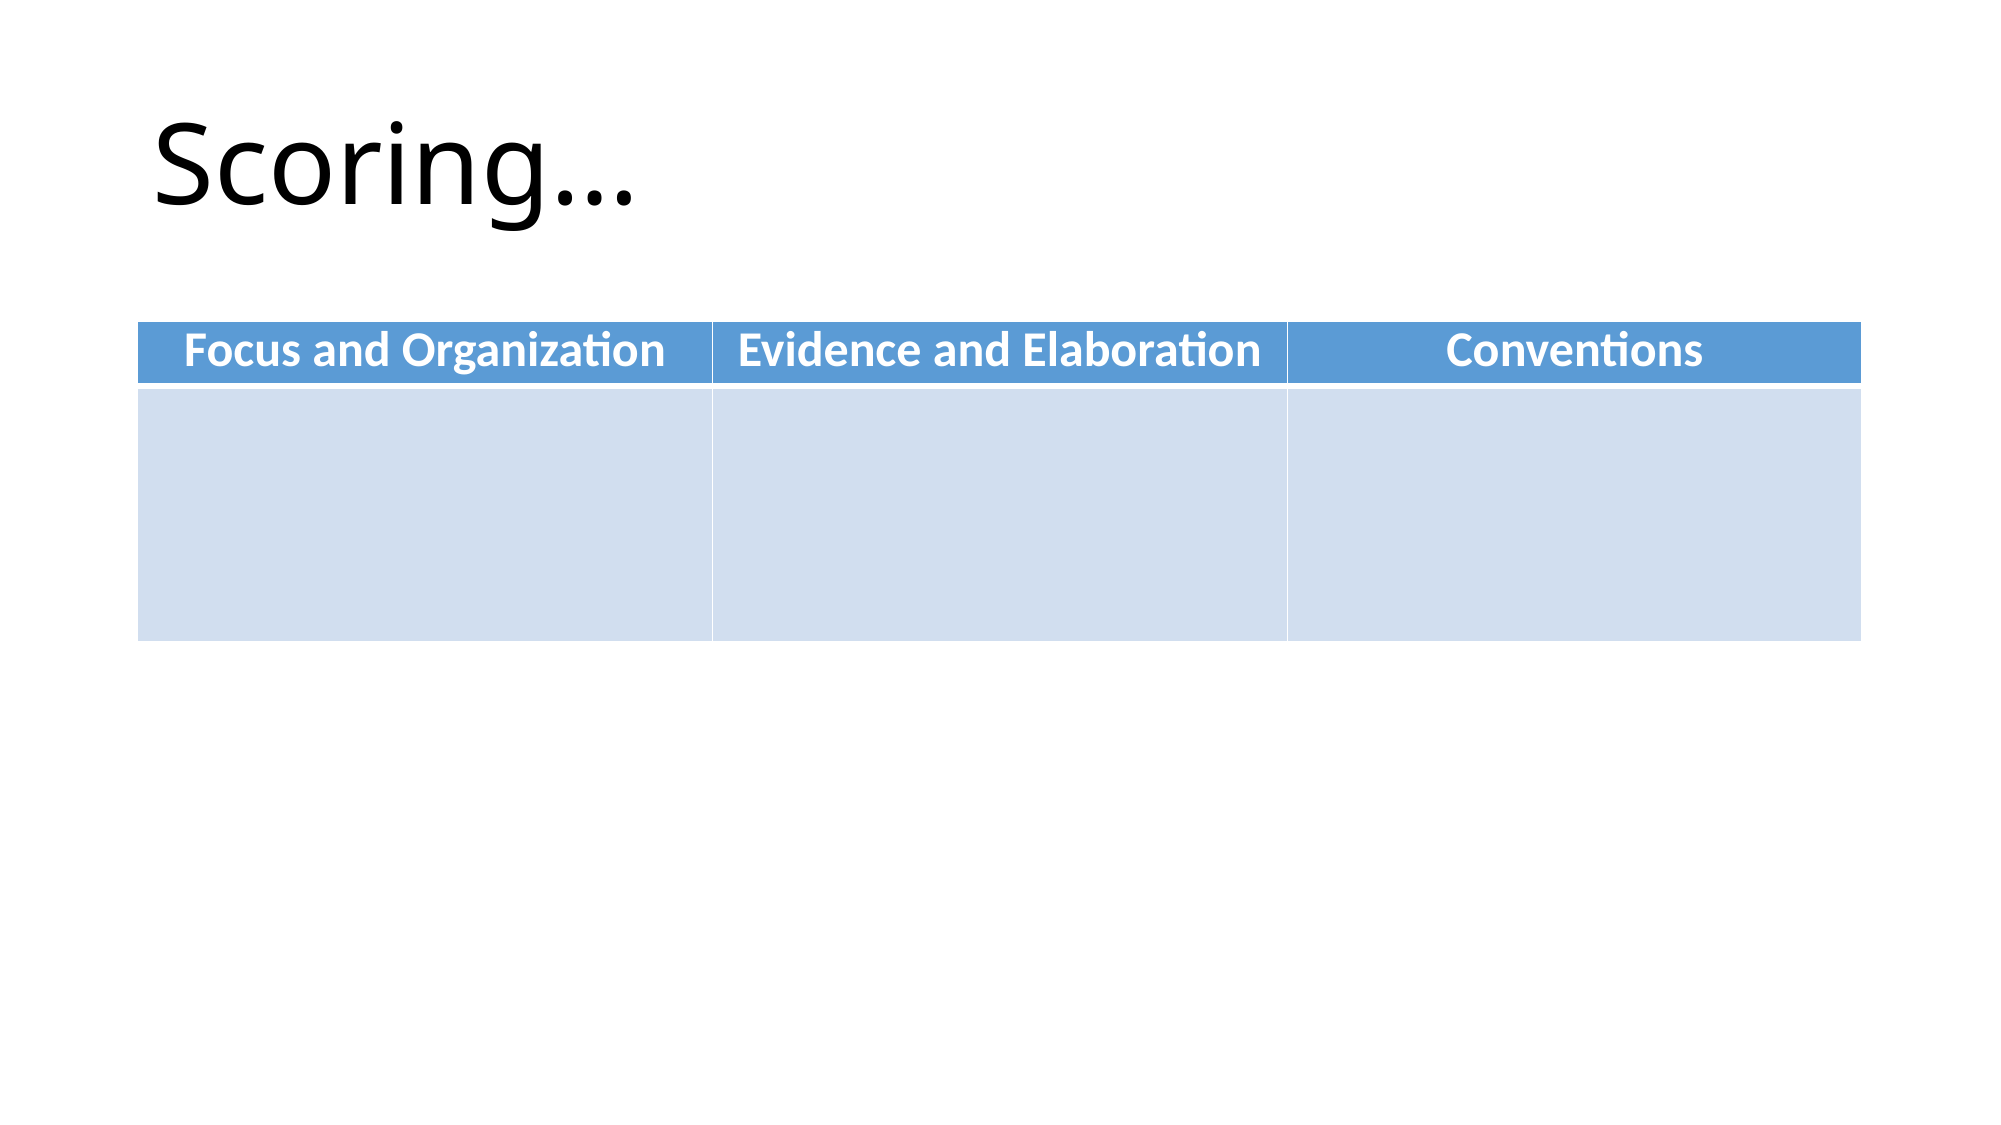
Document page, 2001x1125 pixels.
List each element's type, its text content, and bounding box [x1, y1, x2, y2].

table_header Focus and Organization [138, 322, 712, 383]
table_cell [713, 389, 1287, 641]
table_cell [1288, 389, 1861, 641]
title Scoring… [137, 59, 1863, 278]
table_header Evidence and Elaboration [713, 322, 1287, 383]
table_header Conventions [1288, 322, 1861, 383]
table_cell [138, 389, 712, 641]
